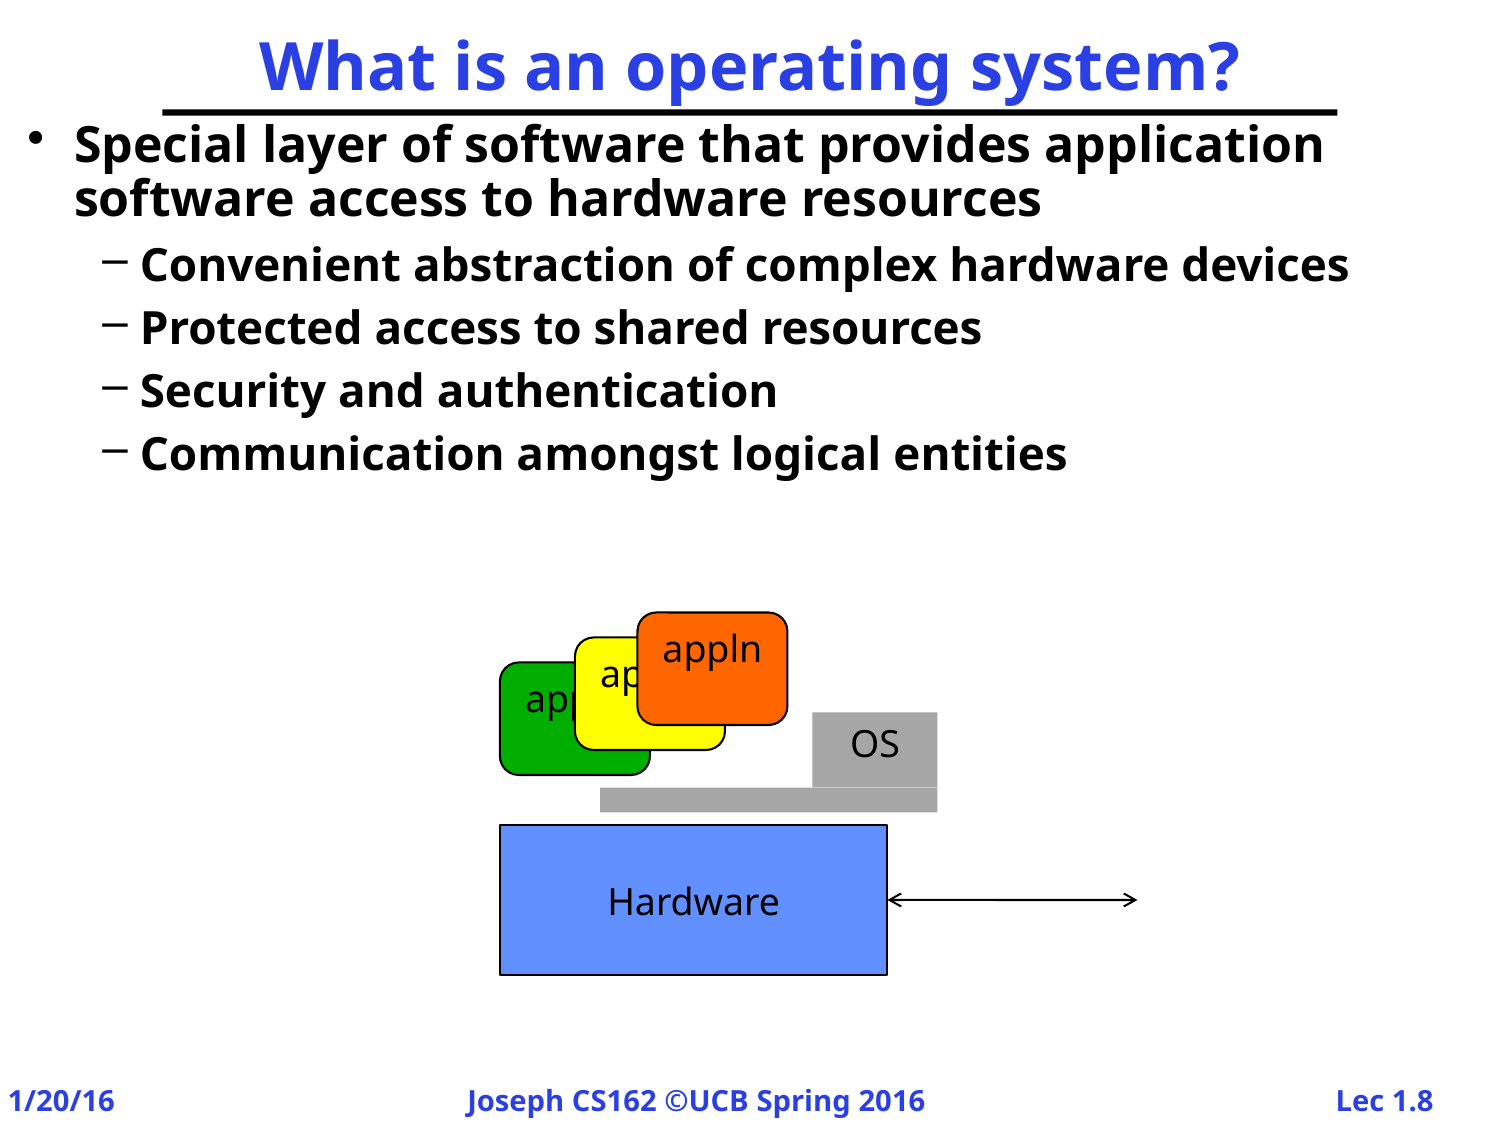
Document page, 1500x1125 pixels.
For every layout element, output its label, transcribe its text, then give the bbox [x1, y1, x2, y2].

text_box [600, 787, 938, 813]
text_box appln [499, 662, 650, 775]
text_box appln [637, 612, 788, 726]
text_box Hardware [499, 824, 888, 975]
text_box OS [812, 712, 938, 788]
title What is an operating system? [162, 24, 1338, 112]
text_box appln [574, 637, 725, 751]
list Special layer of software that provides application software access to hardware resources Convenient abstraction of complex hardware devices Protected access to shared resources Security and authentication Communication amongst logical entities [12, 112, 1463, 525]
